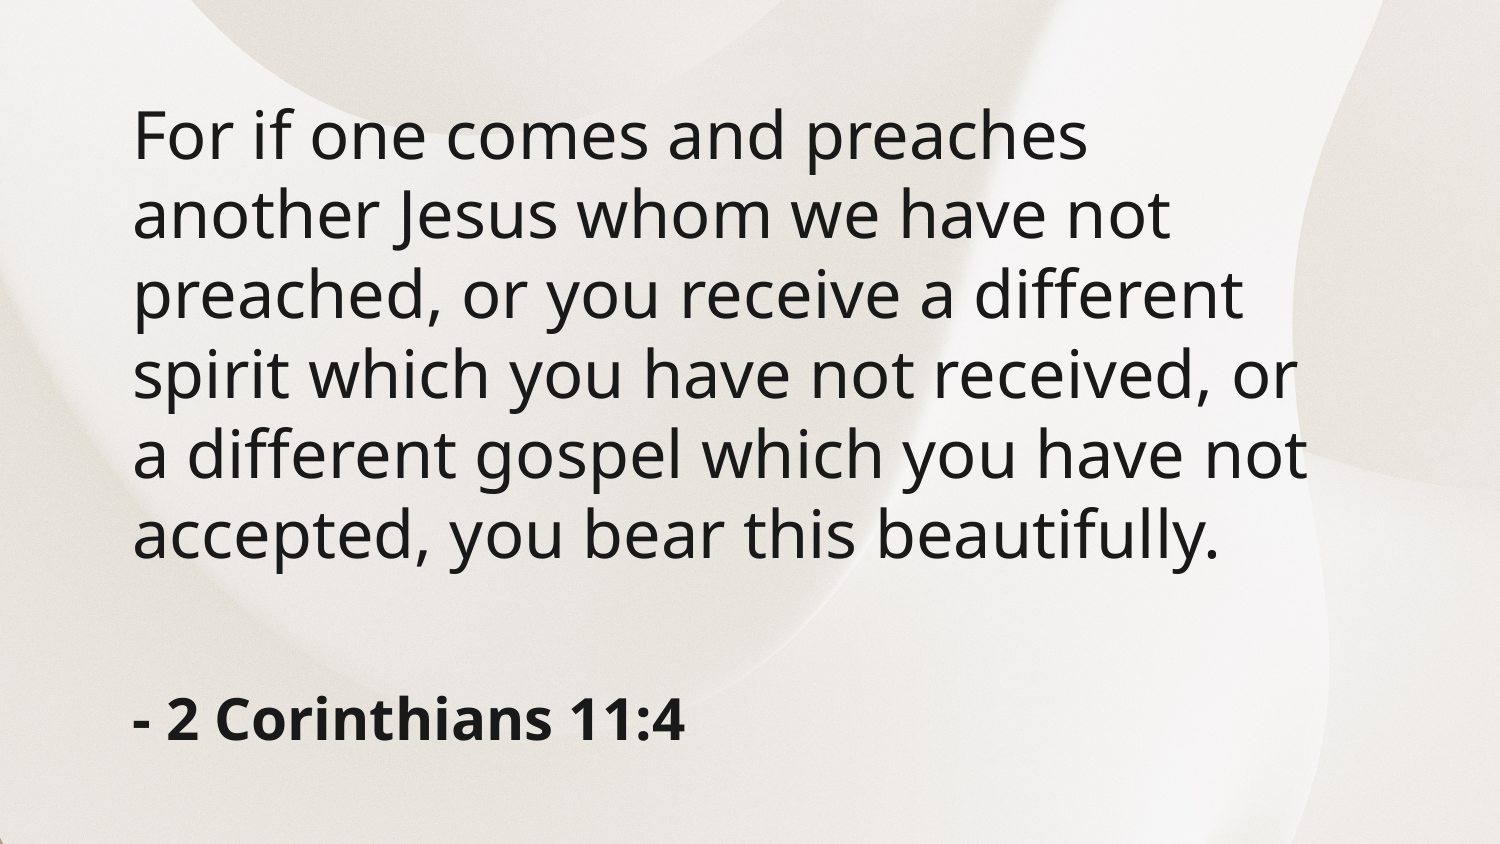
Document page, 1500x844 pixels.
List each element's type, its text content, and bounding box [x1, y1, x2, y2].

picture [0, 0, 1500, 844]
list - 2 Corinthians 11:4 [116, 674, 799, 760]
list For if one comes and preaches another Jesus whom we have not preached, or you receive a different spirit which you have not received, or a different gospel which you have not accepted, you bear this beautifully. [116, 70, 1343, 675]
